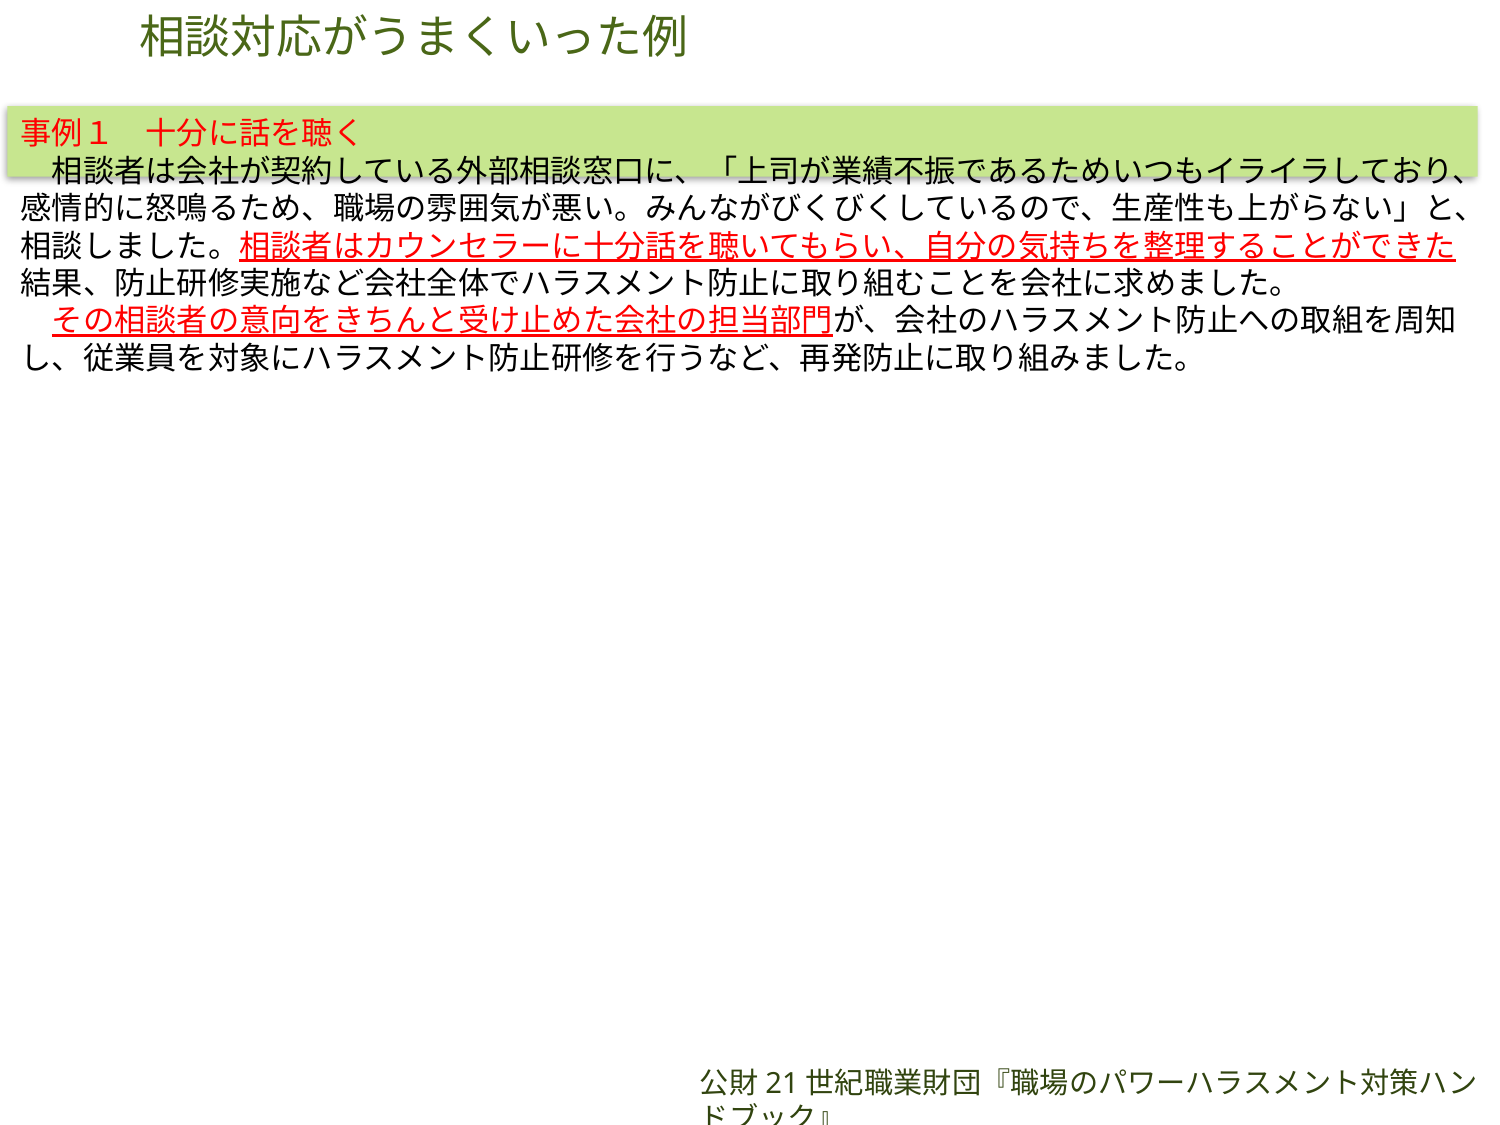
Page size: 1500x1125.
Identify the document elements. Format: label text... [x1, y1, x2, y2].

list 事例１ 十分に話を聴く 相談者は会社が契約している外部相談窓口に、「上司が業績不振であるためいつもイライラしており、感情的に怒鳴るため、職場の雰囲気が悪い。みんながびくびくしているので、生産性も上がらない」と、相談しました。相談者はカウンセラーに十分話を聴いてもらい、自分の気持ちを整理することができた結果、防止研修実施など会社全体でハラスメント防止に取り組むことを会社に求めました。 その相談者の意向をきちんと受け止めた会社の担当部門が、会社のハラスメント防止への取組を周知し、従業員を対象にハラスメント防止研修を行うなど、再発防止に取り組みました。 [5, 106, 1495, 1083]
title 相談対応がうまくいった例 [123, 0, 1362, 54]
text_box 公財21世紀職業財団『職場のパワーハラスメント対策ハンドブック』 [685, 1056, 1500, 1125]
